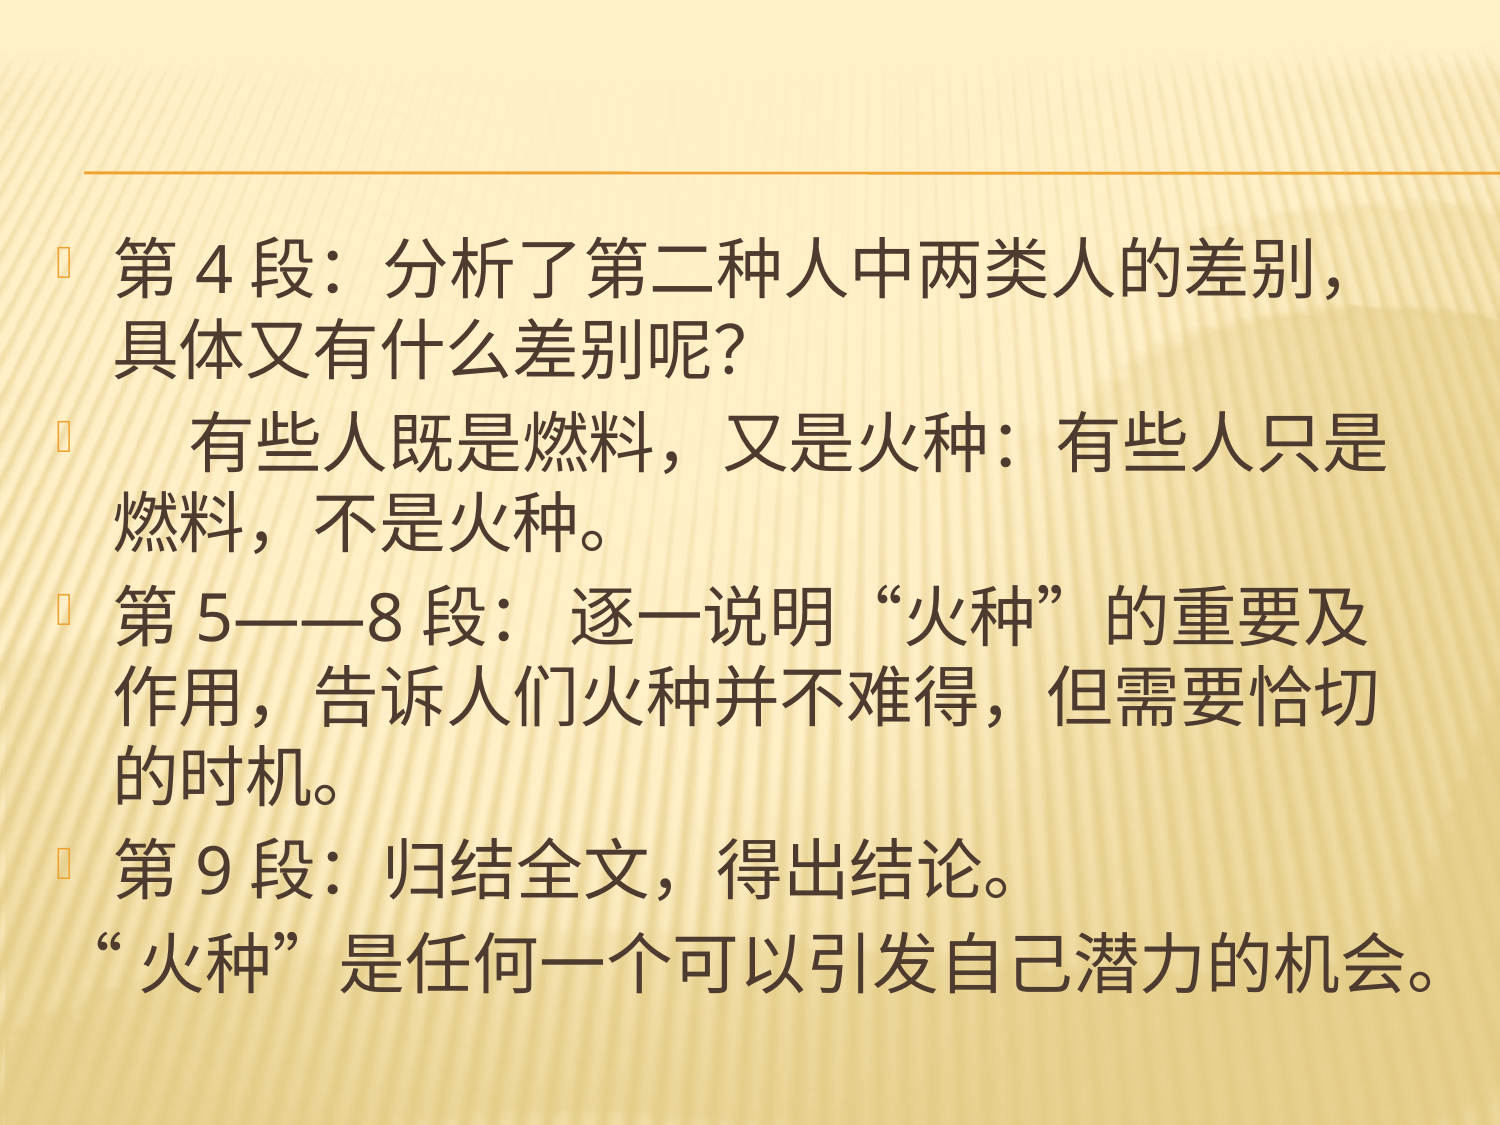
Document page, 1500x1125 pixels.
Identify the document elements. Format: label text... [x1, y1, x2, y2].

list 第4段：分析了第二种人中两类人的差别，具体又有什么差别呢？ 有些人既是燃料，又是火种：有些人只是燃料，不是火种。 第5——8段： 逐一说明“火种”的重要及作用，告诉人们火种并不难得，但需要恰切的时机。 第9段：归结全文，得出结论。 “火种”是任何一个可以引发自己潜力的机会。 [41, 219, 1452, 1054]
